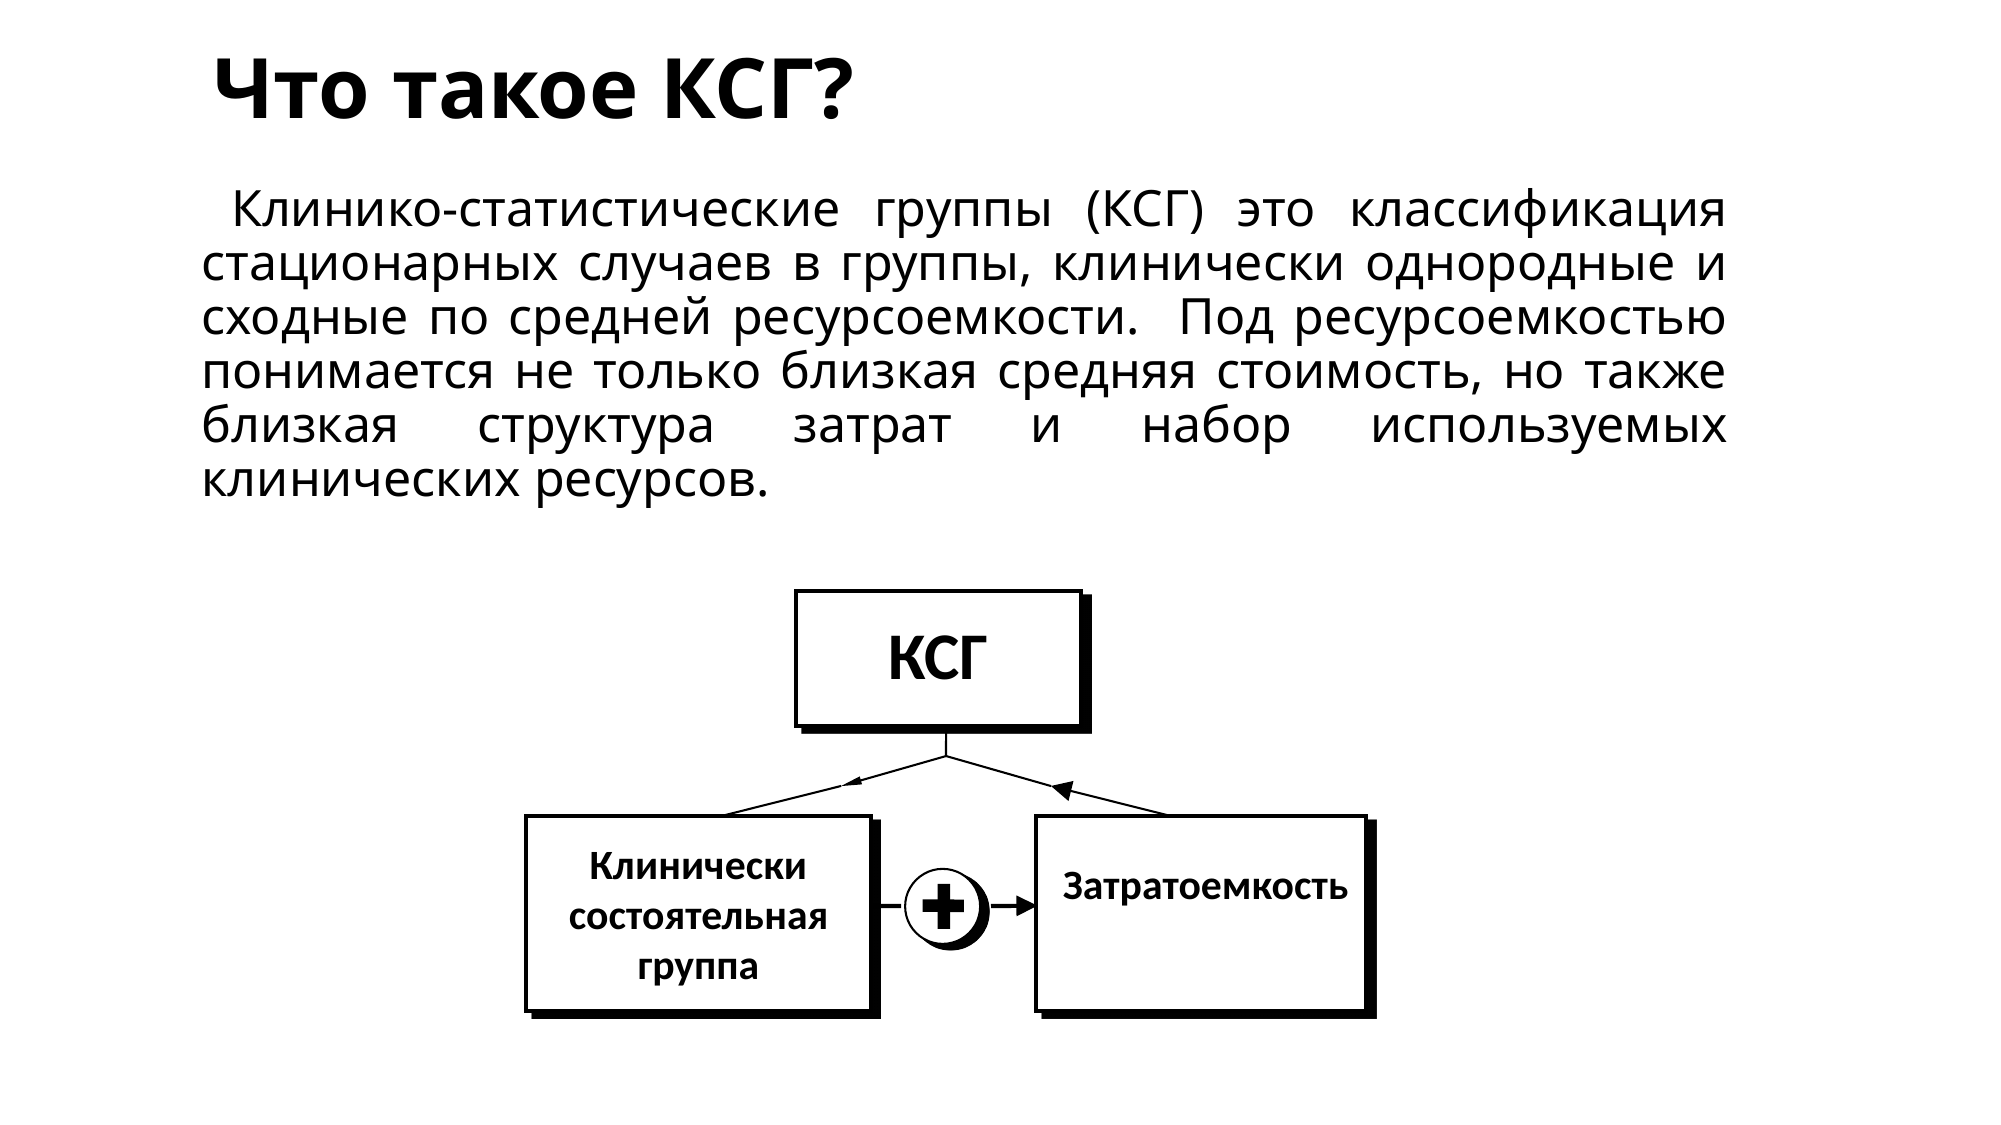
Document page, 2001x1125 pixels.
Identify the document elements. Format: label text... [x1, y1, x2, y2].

title Что такое КСГ? [197, 41, 1580, 145]
list Клинико-статистические группы (КСГ) это классификация стационарных случаев в группы, клинически однородные и сходные по средней ресурсоемкости. Под ресурсоемкостью понимается не только близкая средняя стоимость, но также близкая структура затрат и набор используемых клинических ресурсов. [148, 175, 1744, 661]
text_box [525, 590, 1367, 1012]
